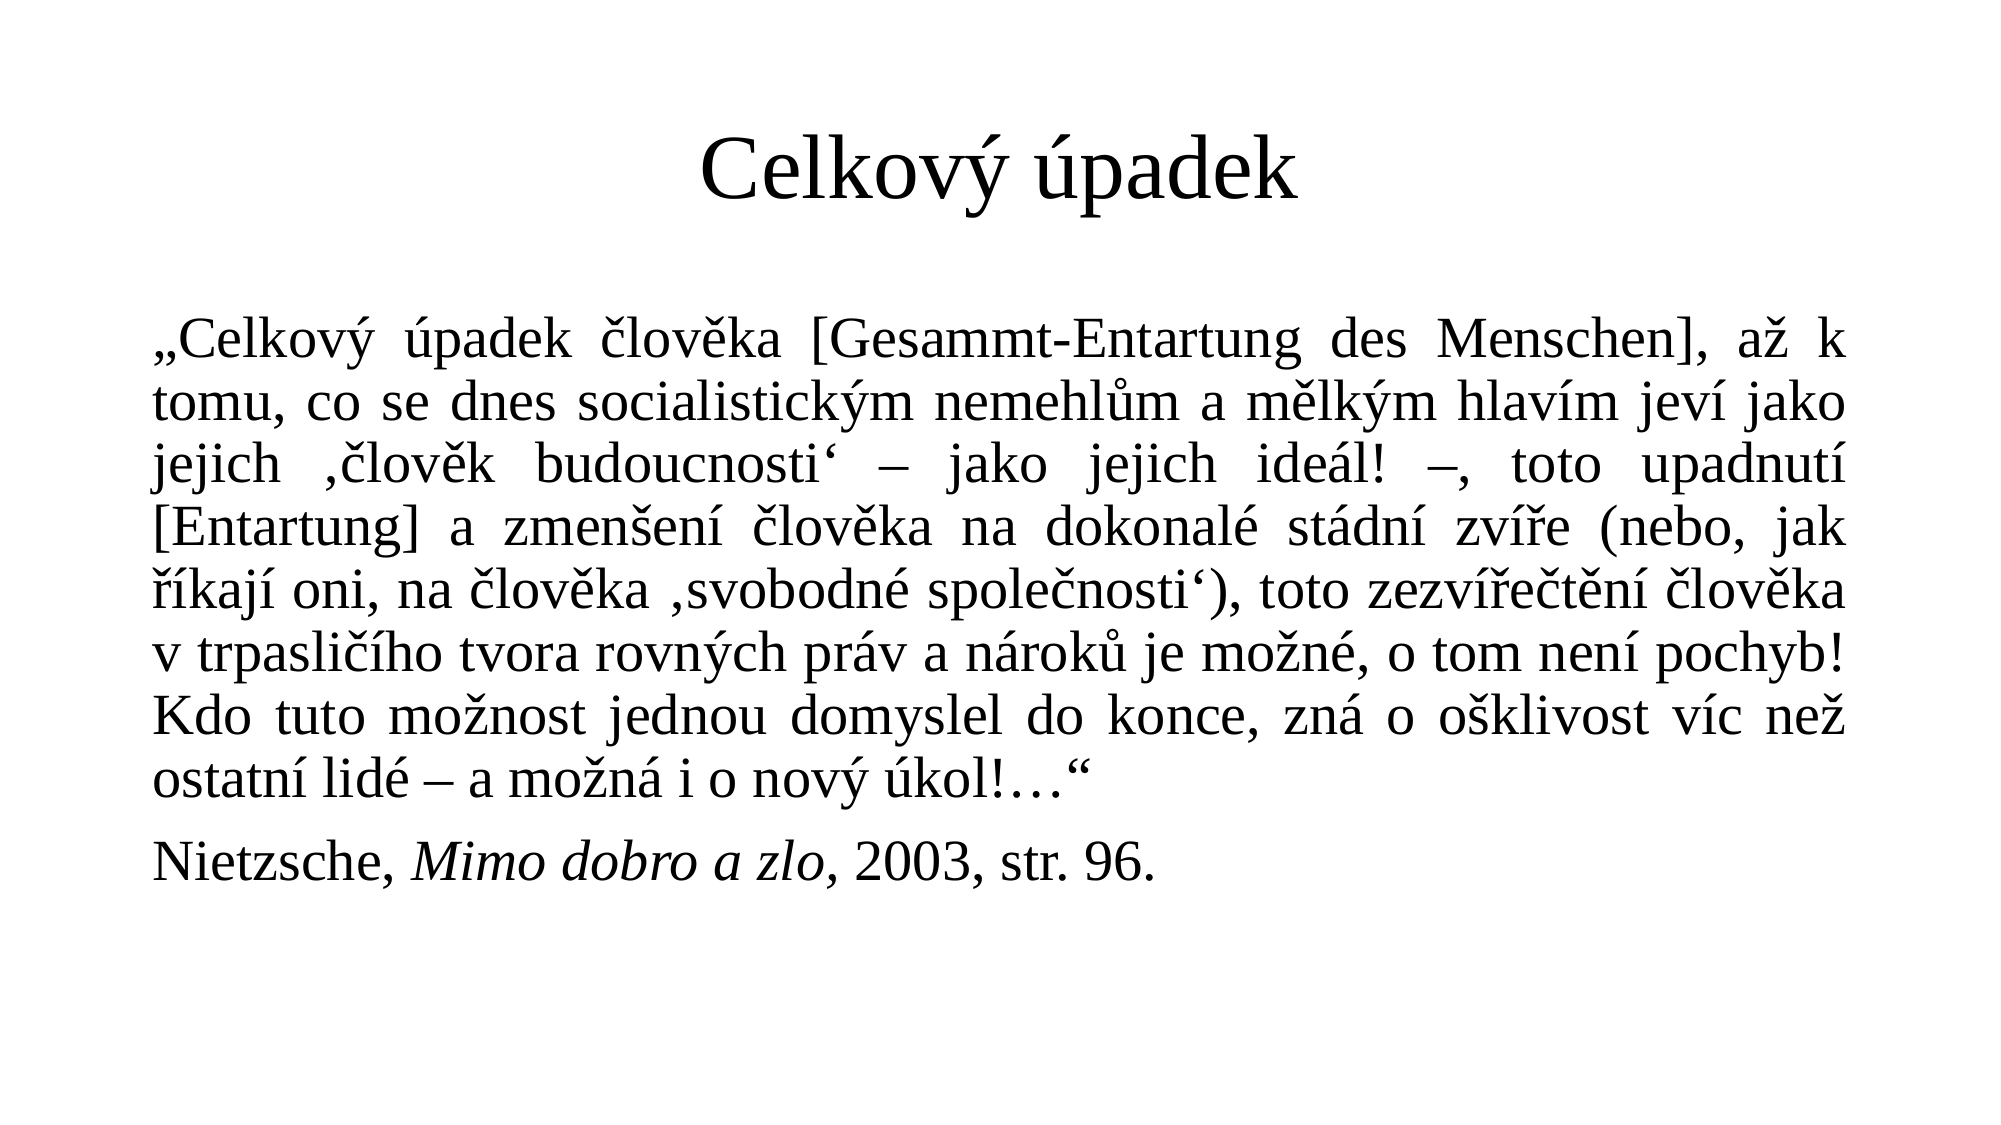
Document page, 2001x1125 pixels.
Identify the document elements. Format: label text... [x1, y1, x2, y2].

list „Celkový úpadek člověka [Gesammt-Entartung des Menschen], až k tomu, co se dnes socialistickým nemehlům a mělkým hlavím jeví jako jejich ‚člověk budoucnosti‘ – jako jejich ideál! –, toto upadnutí [Entartung] a zmenšení člověka na dokonalé stádní zvíře (nebo, jak říkají oni, na člověka ‚svobodné společnosti‘), toto zezvířečtění člověka v trpasličího tvora rovných práv a nároků je možné, o tom není pochyb! Kdo tuto možnost jednou domyslel do konce, zná o ošklivost víc než ostatní lidé – a možná i o nový úkol!…“ Nietzsche, Mimo dobro a zlo, 2003, str. 96. [137, 299, 1863, 1014]
title Celkový úpadek [137, 59, 1863, 278]
